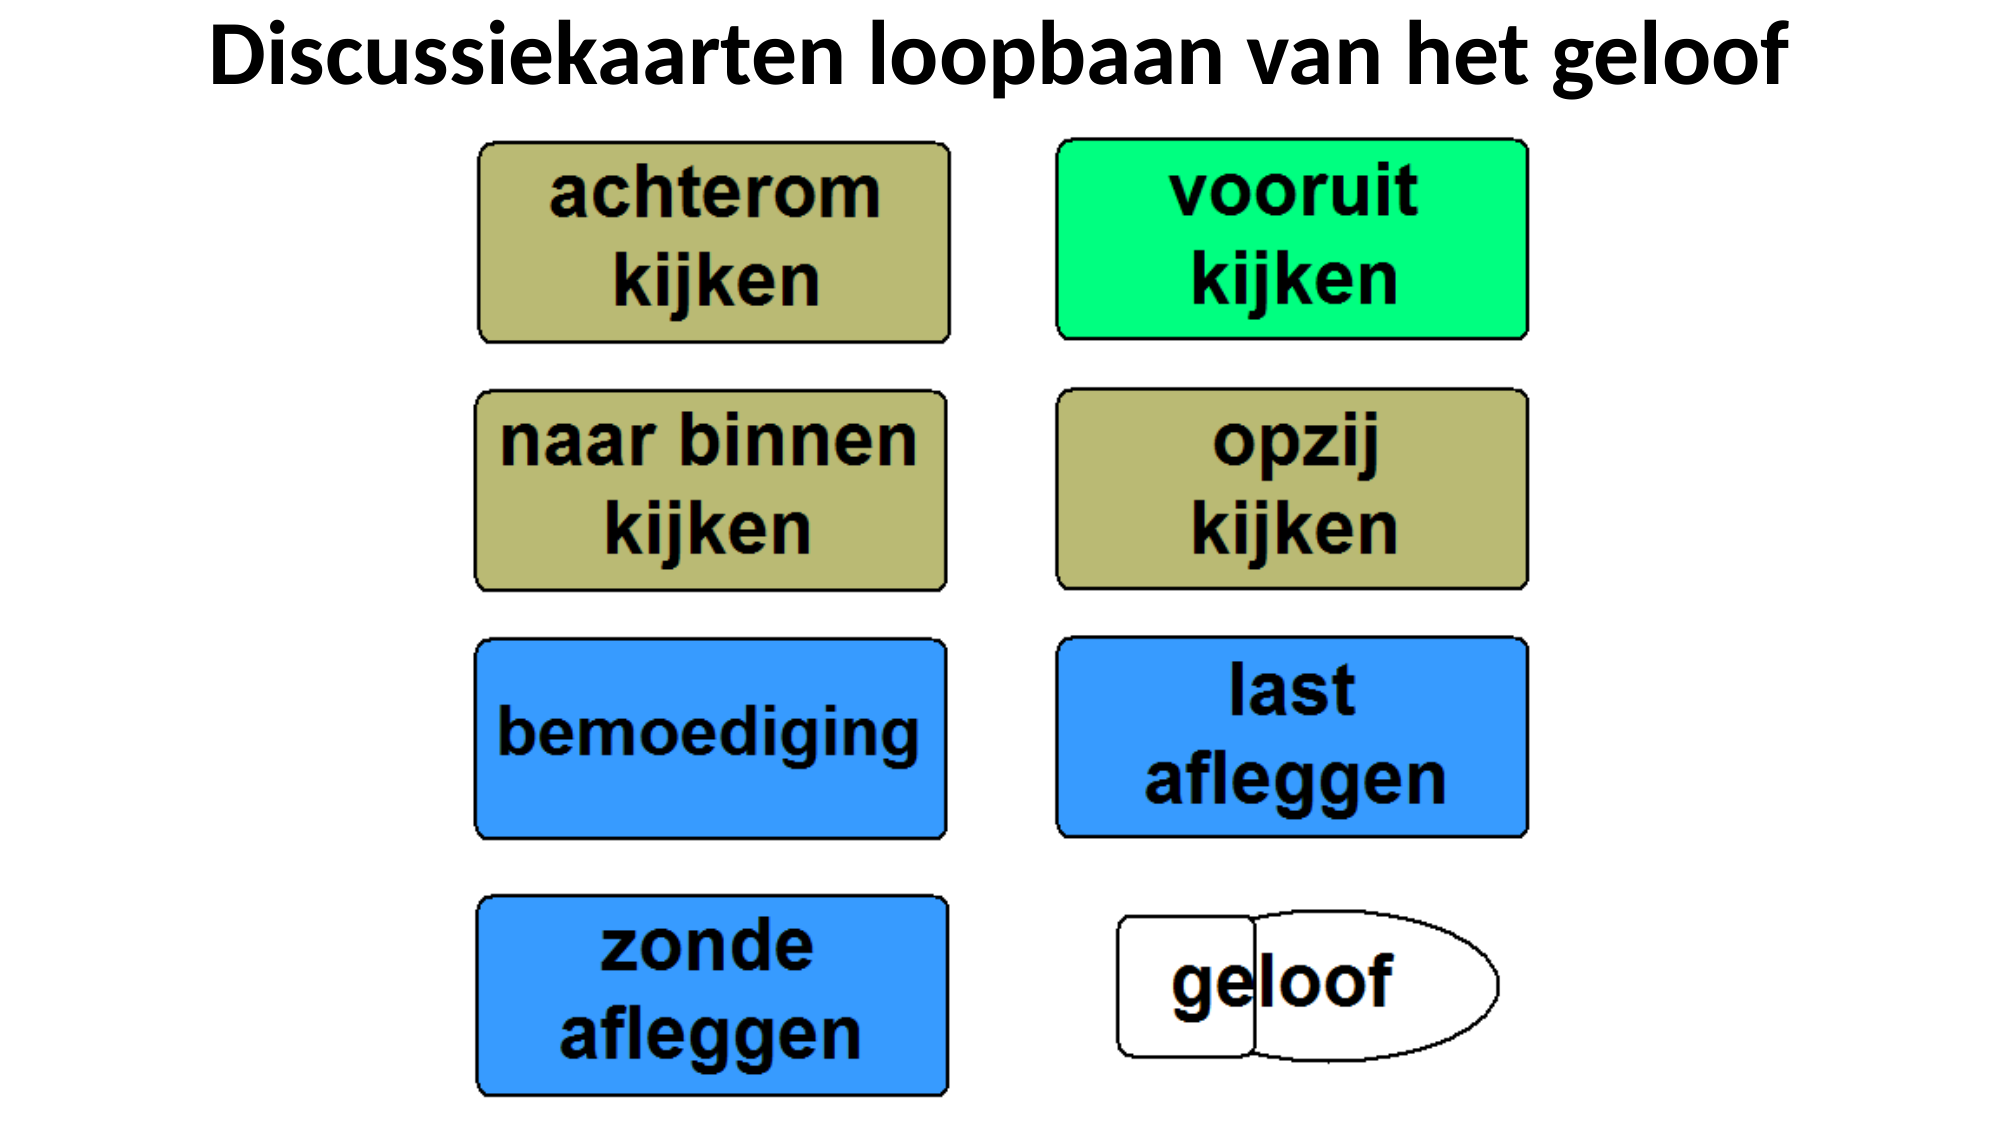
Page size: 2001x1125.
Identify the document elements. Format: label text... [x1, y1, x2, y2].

title Discussiekaarten loopbaan van het geloof [0, 16, 2000, 205]
picture [460, 129, 1540, 1106]
